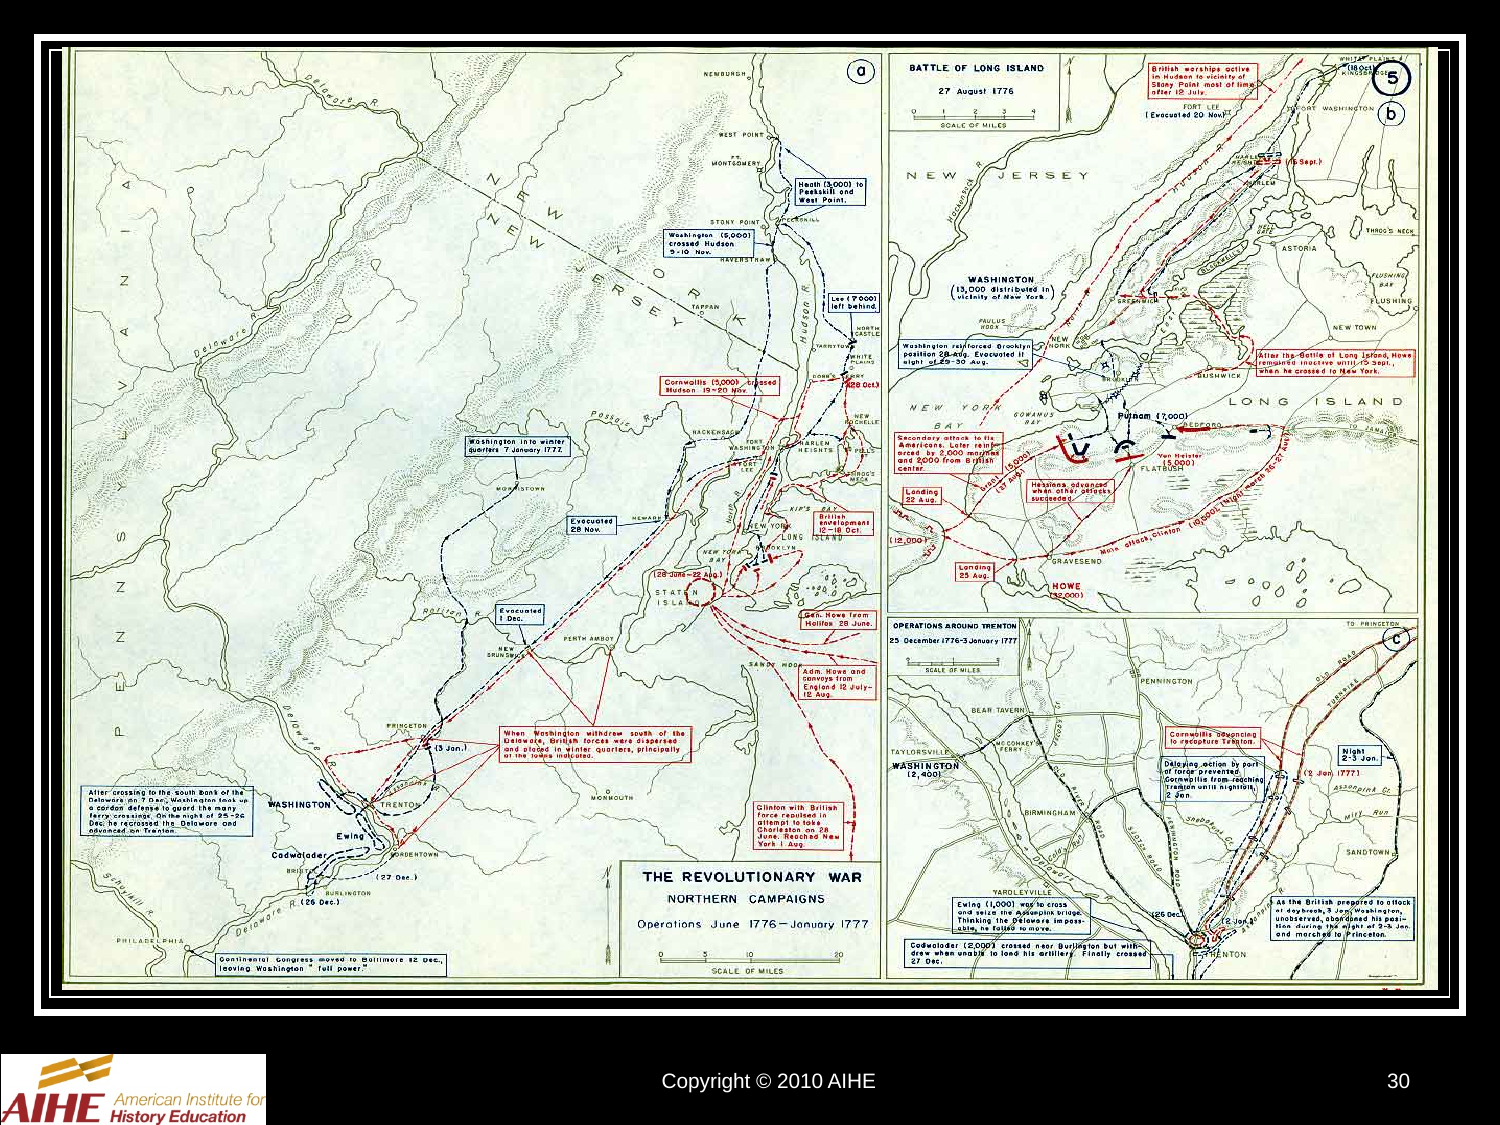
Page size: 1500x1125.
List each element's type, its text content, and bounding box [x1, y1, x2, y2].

footer Copyright © 2010 AIHE [530, 1024, 1007, 1101]
picture [0, 1052, 266, 1125]
picture [62, 47, 1438, 990]
slide_number 30 [1112, 1024, 1426, 1101]
